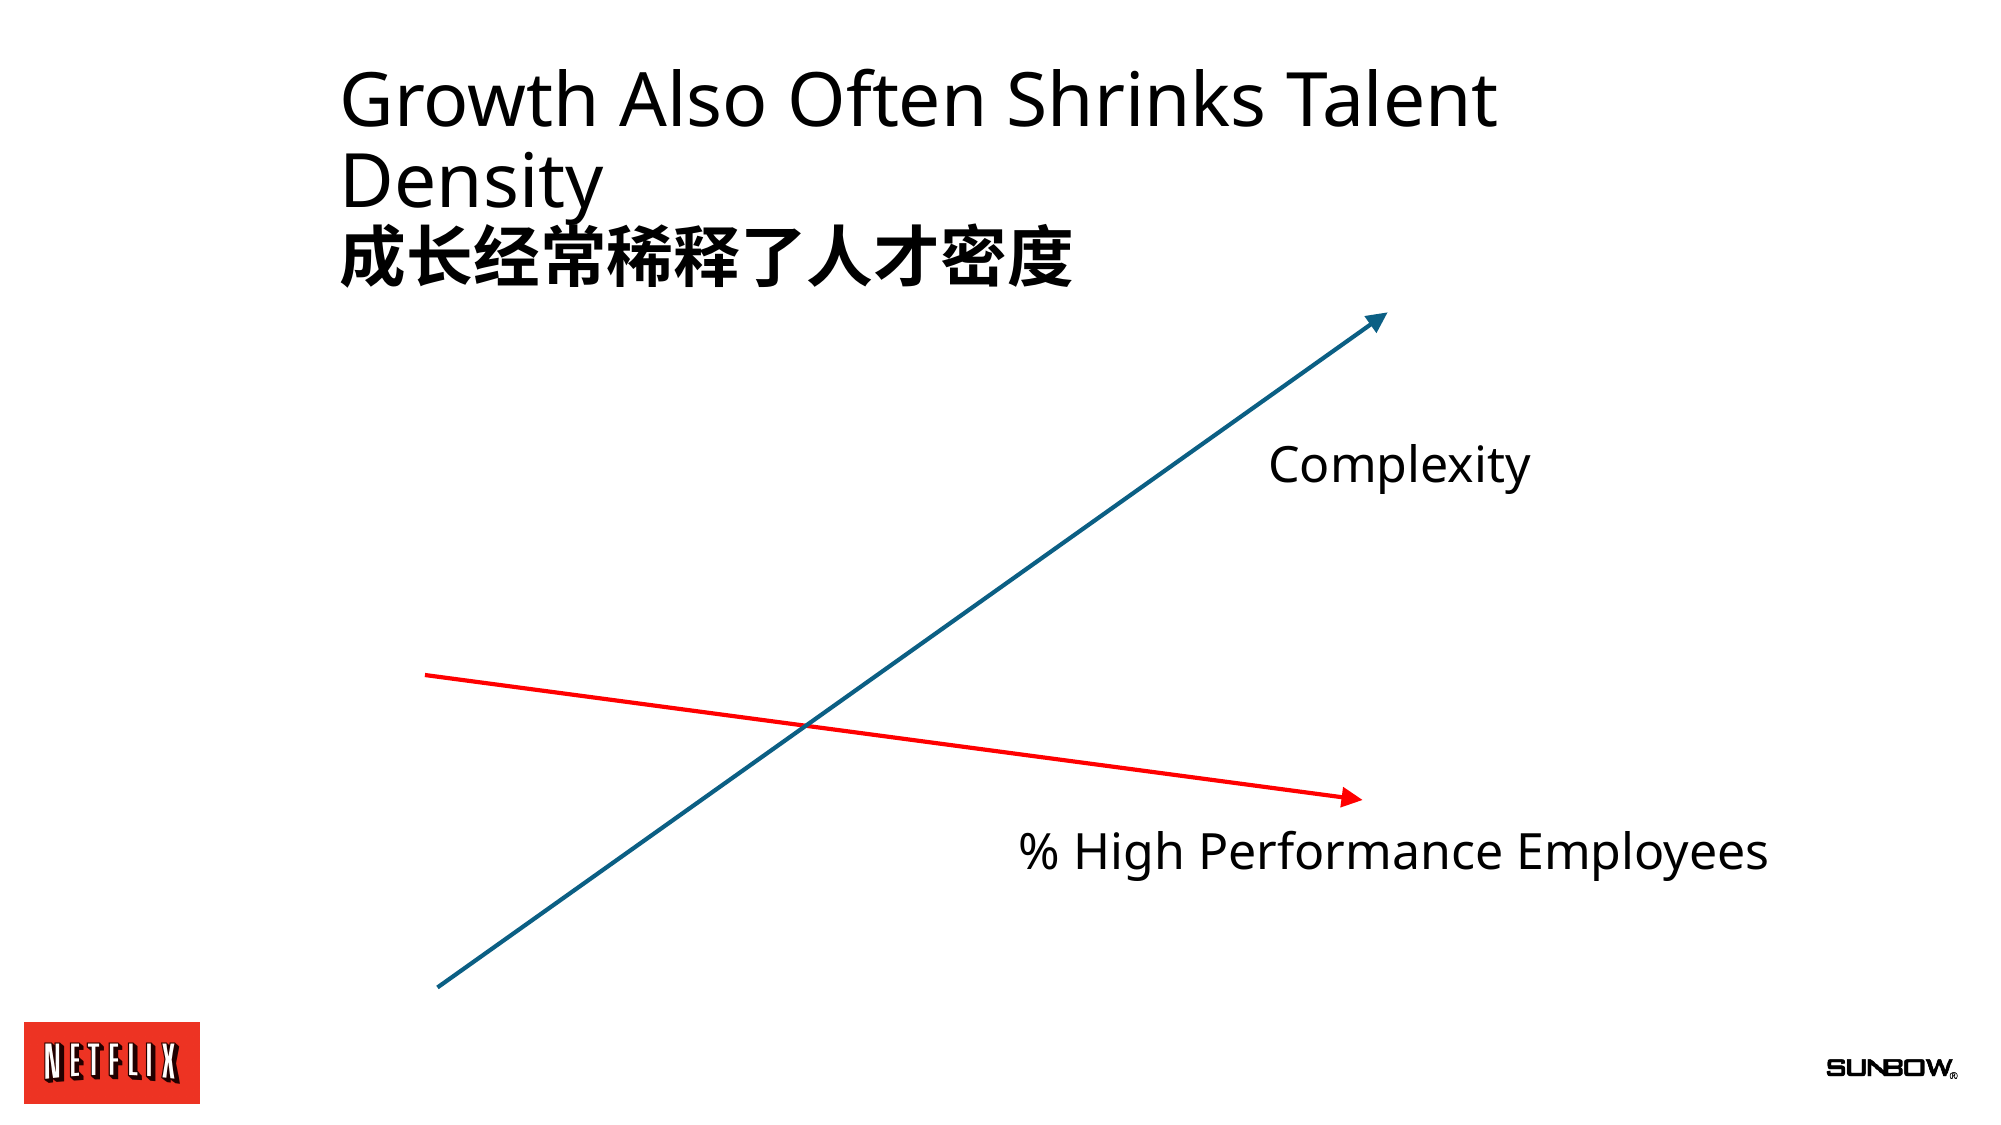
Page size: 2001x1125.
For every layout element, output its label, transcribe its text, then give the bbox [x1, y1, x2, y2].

picture [24, 1022, 200, 1104]
text_box [806, 725, 1363, 808]
text_box % High Performance Employees [1004, 812, 1786, 888]
picture [1818, 1049, 1960, 1068]
slide_number [1545, 1068, 1996, 1125]
text_box [437, 312, 1388, 988]
title Growth Also Often Shrinks Talent Density 成长经常稀释了人才密度 [324, 45, 1675, 313]
text_box Complexity [1253, 424, 1546, 500]
